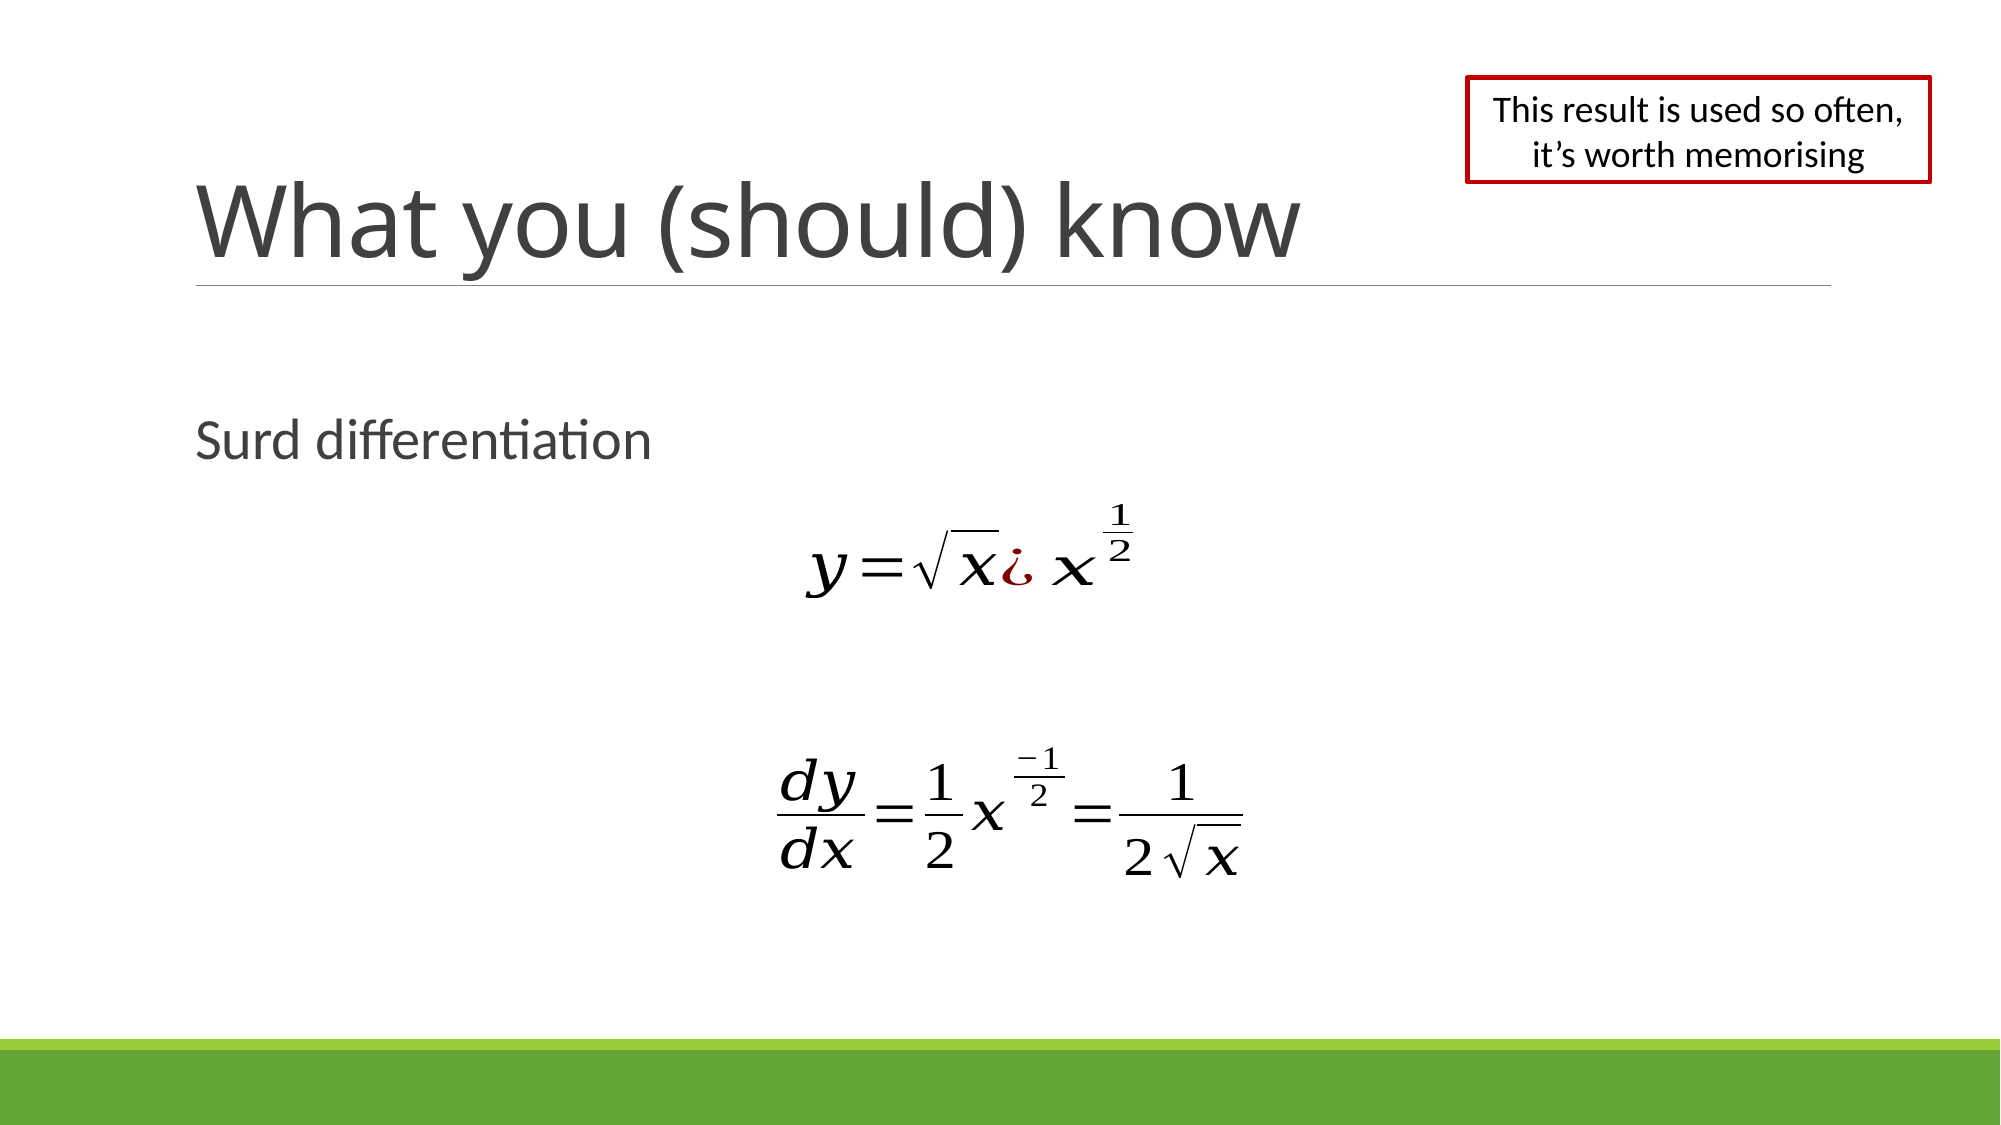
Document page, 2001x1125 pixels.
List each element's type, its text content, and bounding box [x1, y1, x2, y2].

list Surd differentiation [180, 302, 1830, 963]
text_box This result is used so often, it’s worth memorising [1467, 77, 1930, 183]
title What you (should) know [180, 47, 1830, 285]
